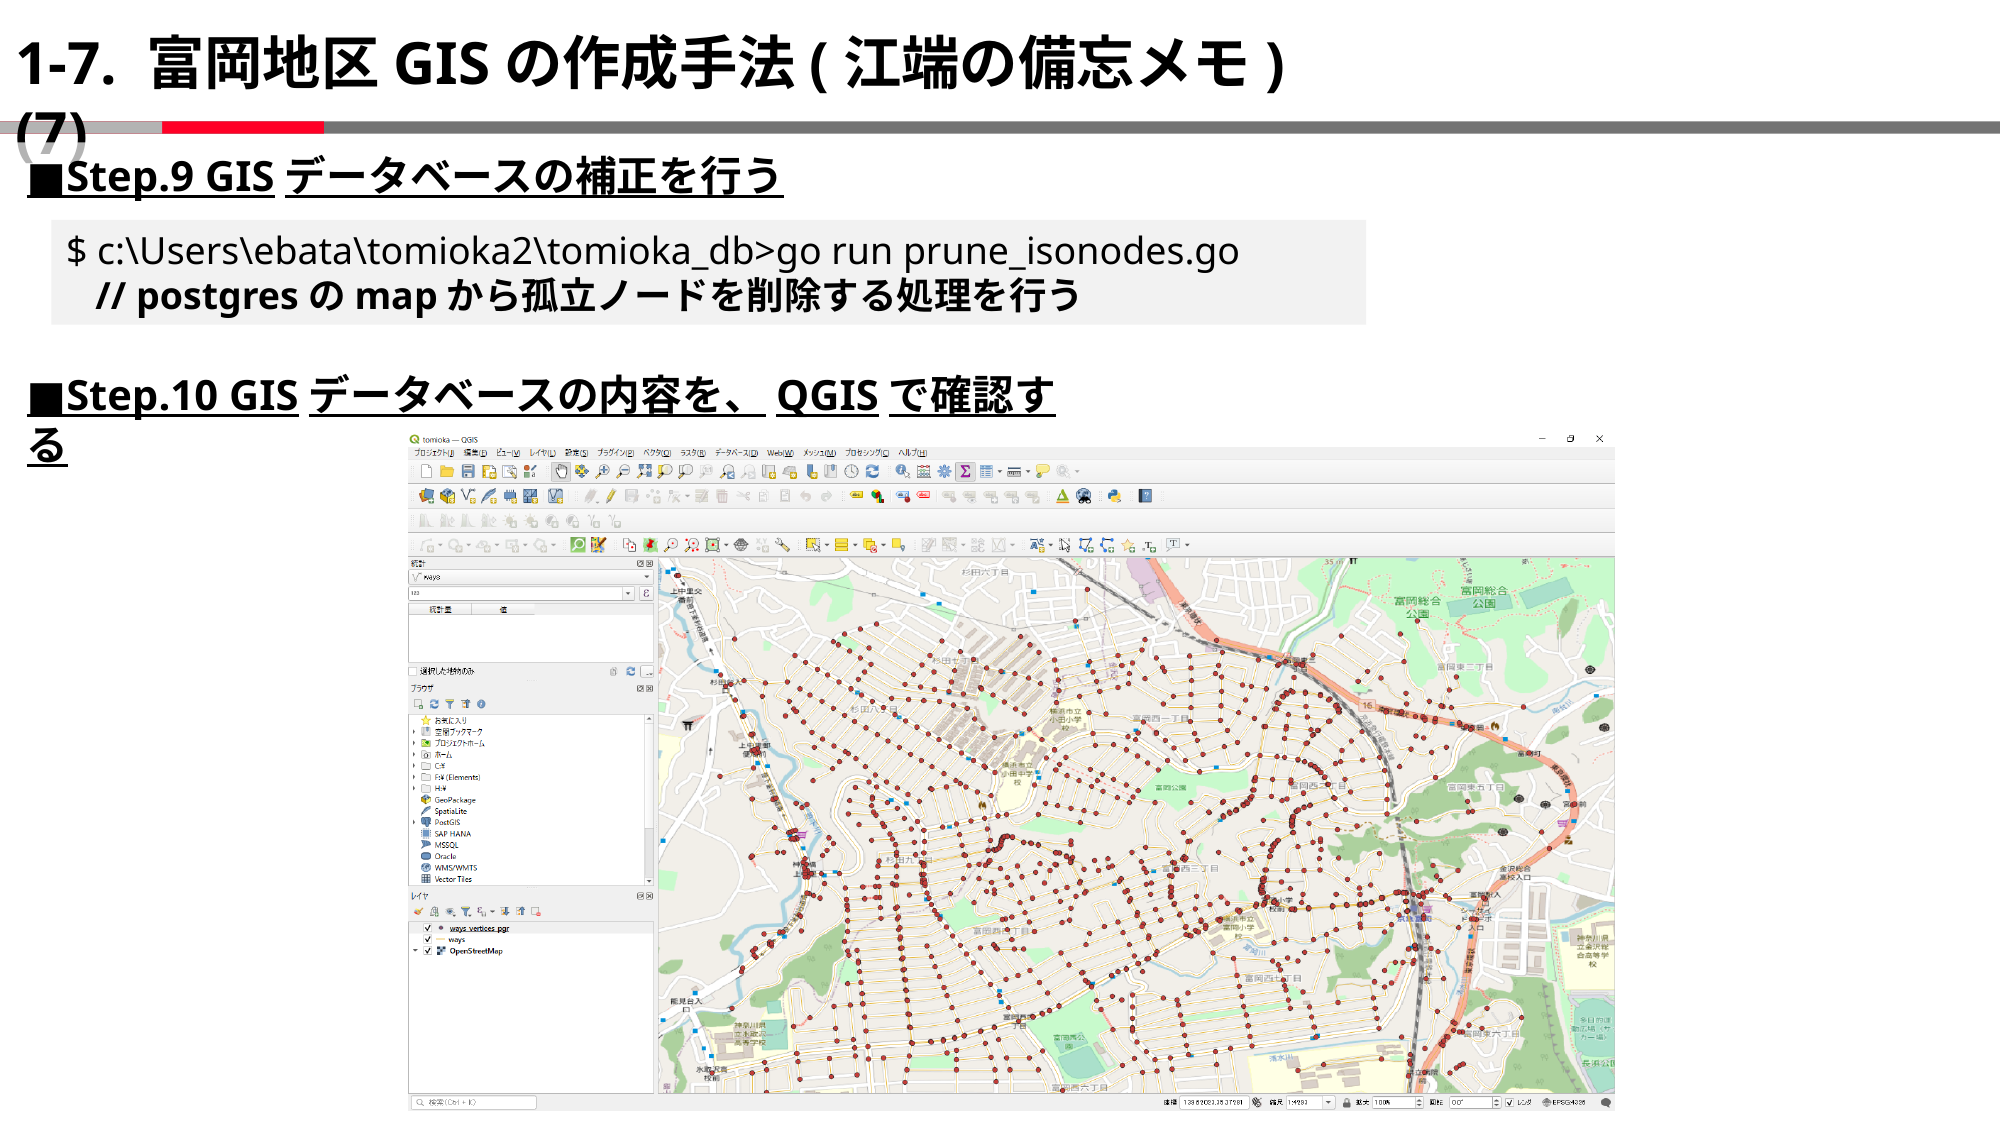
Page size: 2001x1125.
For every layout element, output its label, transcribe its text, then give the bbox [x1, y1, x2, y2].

text_box ■Step.10 GISデータベースの内容を、QGISで確認する [11, 361, 1071, 477]
text_box ■Step.9 GISデータベースの補正を行う [11, 142, 811, 208]
title 1-7. 富岡地区GISの作成手法(江端の備忘メモ)(7) [0, 19, 1358, 105]
text_box $ c:\Users\ebata\tomioka2\tomioka_db>go run prune_isonodes.go // postgresのmapから孤立ノードを削除する処理を行う [51, 219, 1367, 325]
picture [408, 432, 1615, 1111]
